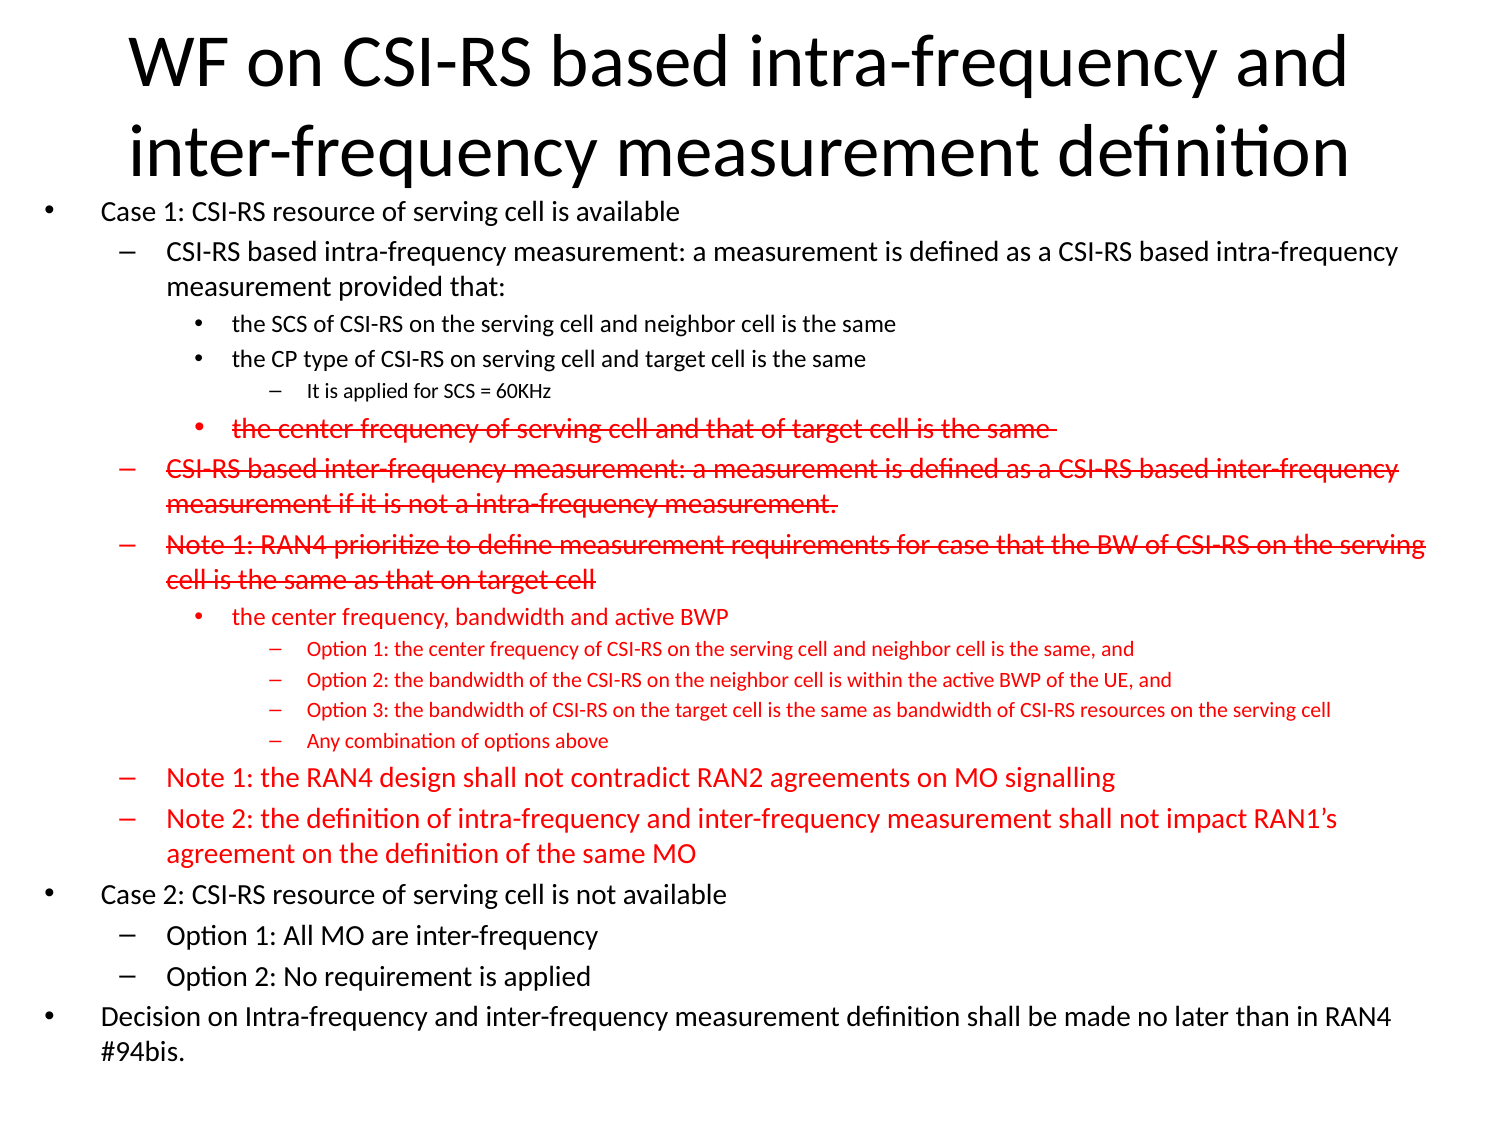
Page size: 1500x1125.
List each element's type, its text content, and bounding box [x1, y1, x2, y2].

list Case 1: CSI-RS resource of serving cell is available CSI-RS based intra-frequency measurement: a measurement is defined as a CSI-RS based intra-frequency measurement provided that: the SCS of CSI-RS on the serving cell and neighbor cell is the same the CP type of CSI-RS on serving cell and target cell is the same It is applied for SCS = 60KHz the center frequency of serving cell and that of target cell is the same CSI-RS based inter-frequency measurement: a measurement is defined as a CSI-RS based inter-frequency measurement if it is not a intra-frequency measurement. Note 1: RAN4 prioritize to define measurement requirements for case that the BW of CSI-RS on the serving cell is the same as that on target cell the center frequency, bandwidth and active BWP Option 1: the center frequency of CSI-RS on the serving cell and neighbor cell is the same, and Option 2: the bandwidth of the CSI-RS on the neighbor cell is within the active BWP of the UE, and Option 3: the bandwidth of CSI-RS on the target cell is the same as bandwidth of CSI-RS resources on the serving cell Any combination of options above Note 1: the RAN4 design shall not contradict RAN2 agreements on MO signalling Note 2: the definition of intra-frequency and inter-frequency measurement shall not impact RAN1’s agreement on the definition of the same MO Case 2: CSI-RS resource of serving cell is not available Option 1: All MO are inter-frequency Option 2: No requirement is applied Decision on Intra-frequency and inter-frequency measurement definition shall be made no later than in RAN4 #94bis. [29, 184, 1447, 1071]
title WF on CSI-RS based intra-frequency and inter-frequency measurement definition [64, 7, 1415, 184]
